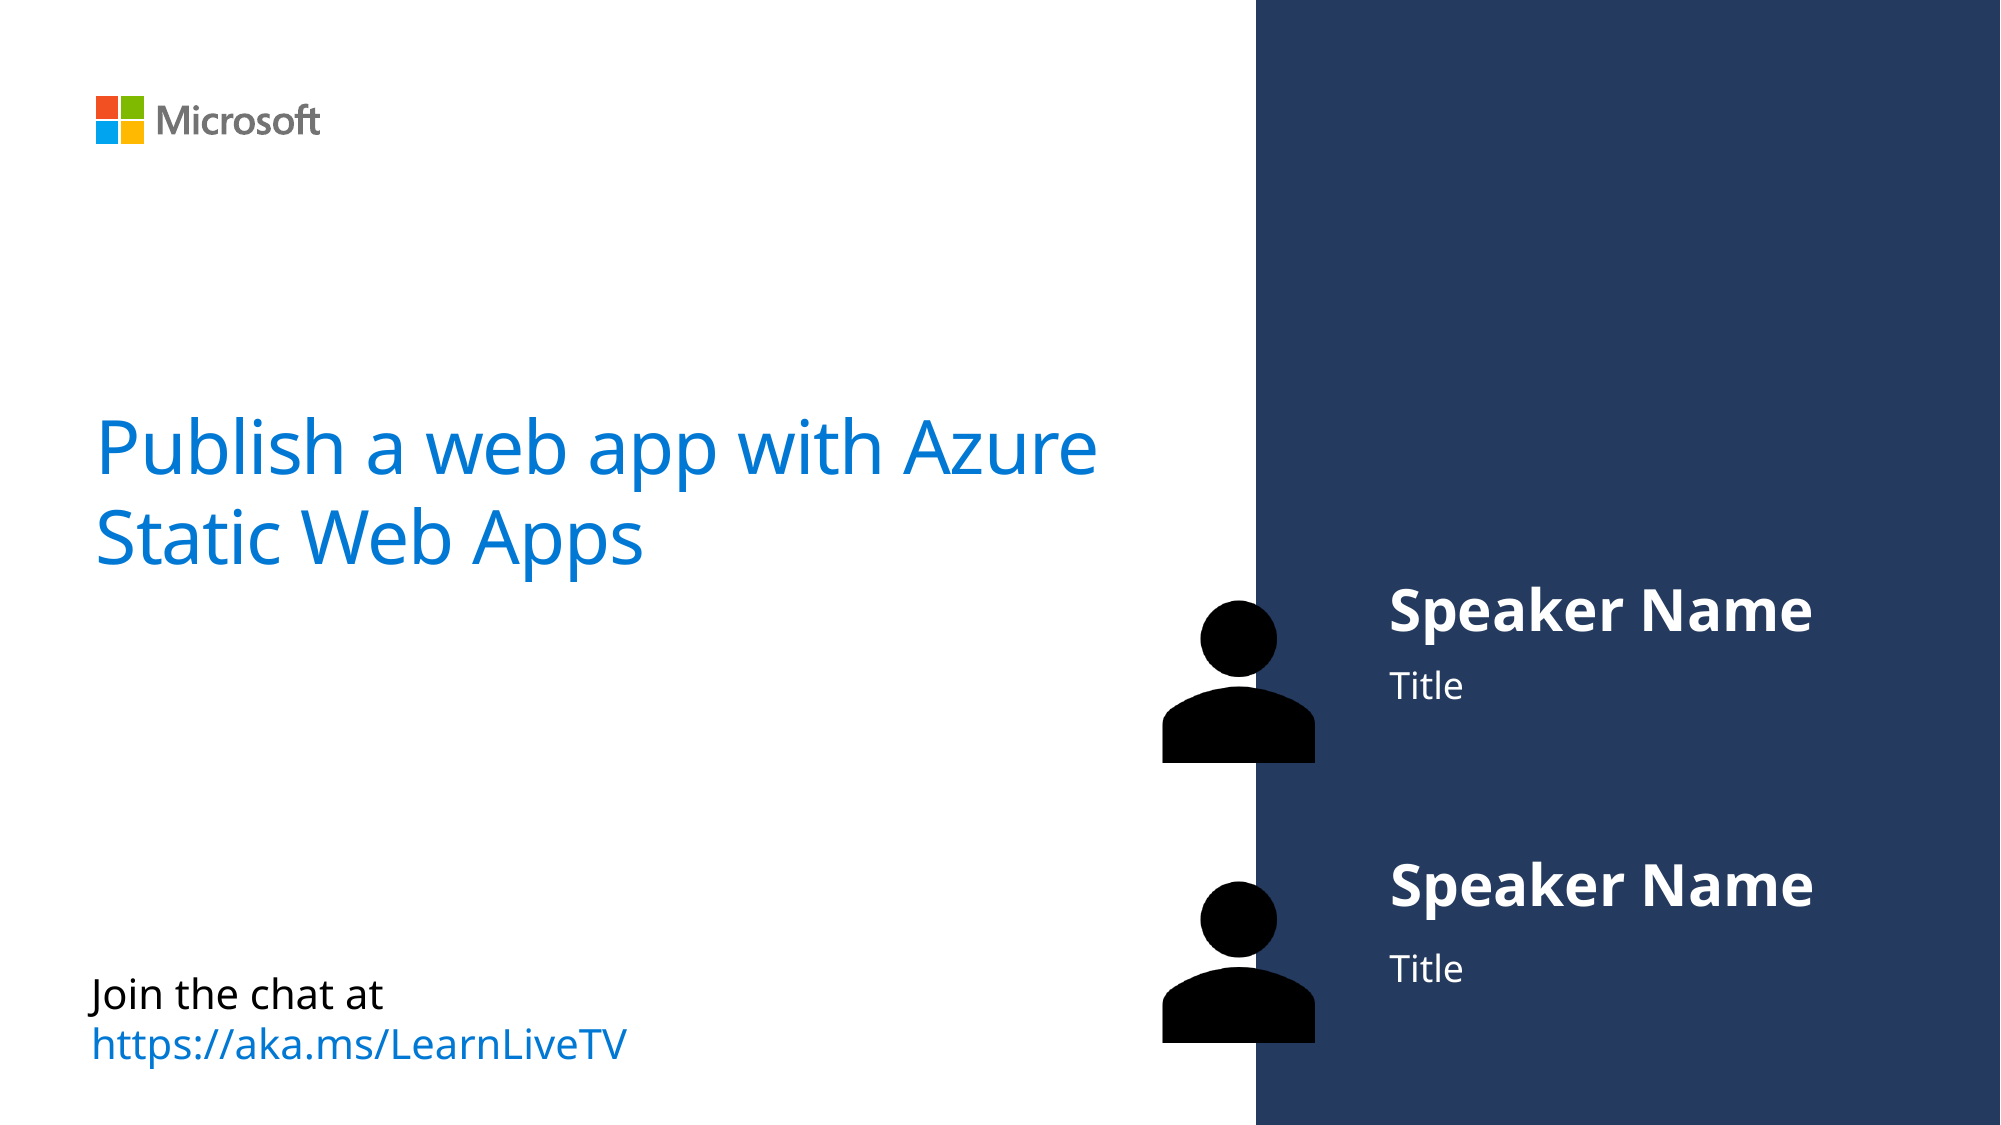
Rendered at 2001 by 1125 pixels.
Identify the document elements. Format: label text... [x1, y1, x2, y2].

picture [1124, 848, 1353, 1076]
list Speaker Name [1390, 848, 1989, 920]
list Title [1389, 944, 1988, 1100]
list Speaker Name [1389, 572, 1988, 644]
title Publish a web app with Azure Static Web Apps [95, 391, 1214, 580]
list Title [1389, 662, 1988, 817]
picture [1124, 567, 1353, 796]
